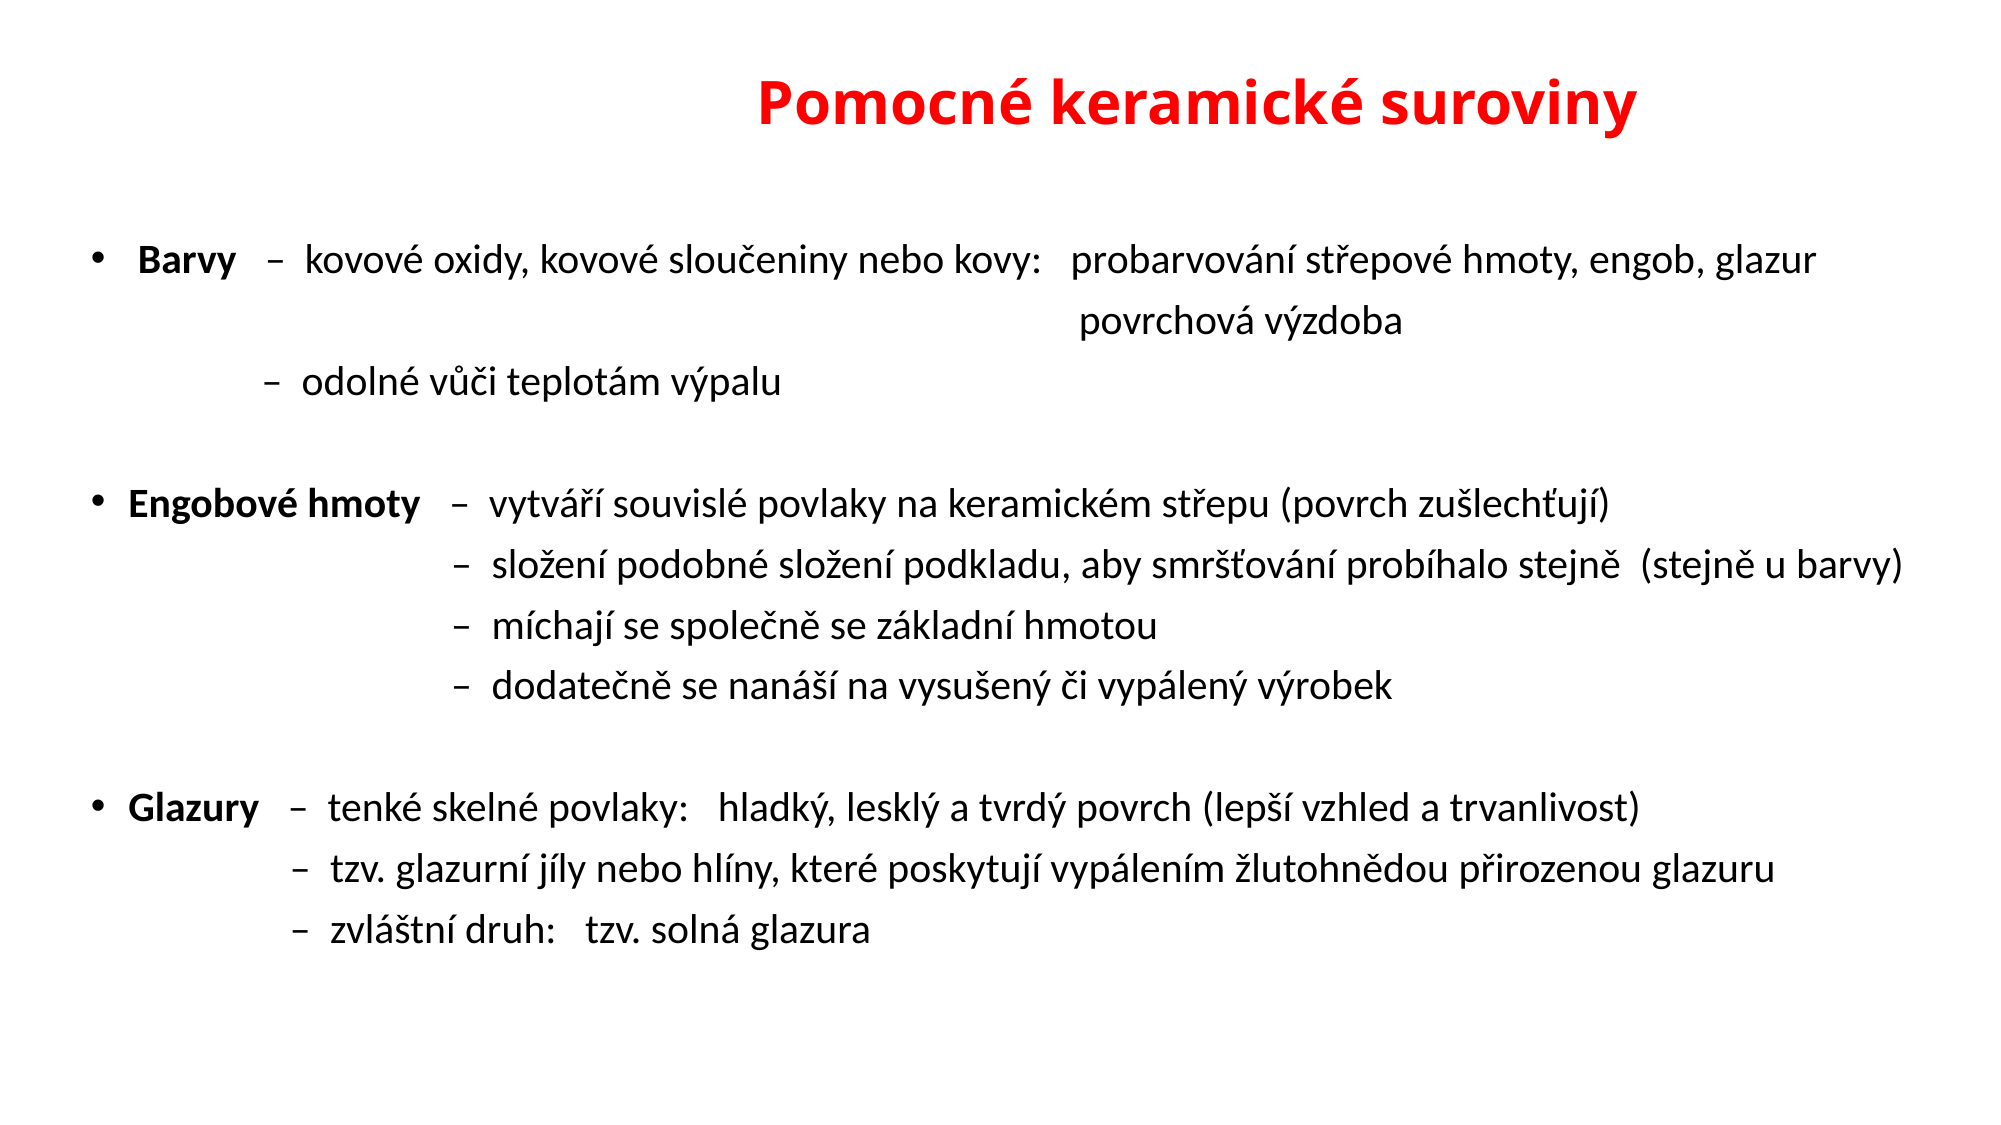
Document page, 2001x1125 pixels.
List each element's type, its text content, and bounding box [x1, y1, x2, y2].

list Barvy – kovové oxidy, kovové sloučeniny nebo kovy: probarvování střepové hmoty, engob, glazur povrchová výzdoba – odolné vůči teplotám výpalu Engobové hmoty – vytváří souvislé povlaky na keramickém střepu (povrch zušlechťují) – složení podobné složení podkladu, aby smršťování probíhalo stejně (stejně u barvy) – míchají se společně se základní hmotou – dodatečně se nanáší na vysušený či vypálený výrobek Glazury – tenké skelné povlaky: hladký, lesklý a tvrdý povrch (lepší vzhled a trvanlivost) – tzv. glazurní jíly nebo hlíny, které poskytují vypálením žlutohnědou přirozenou glazuru – zvláštní druh: tzv. solná glazura [75, 234, 2000, 1125]
title Pomocné keramické suroviny [137, 0, 1863, 218]
